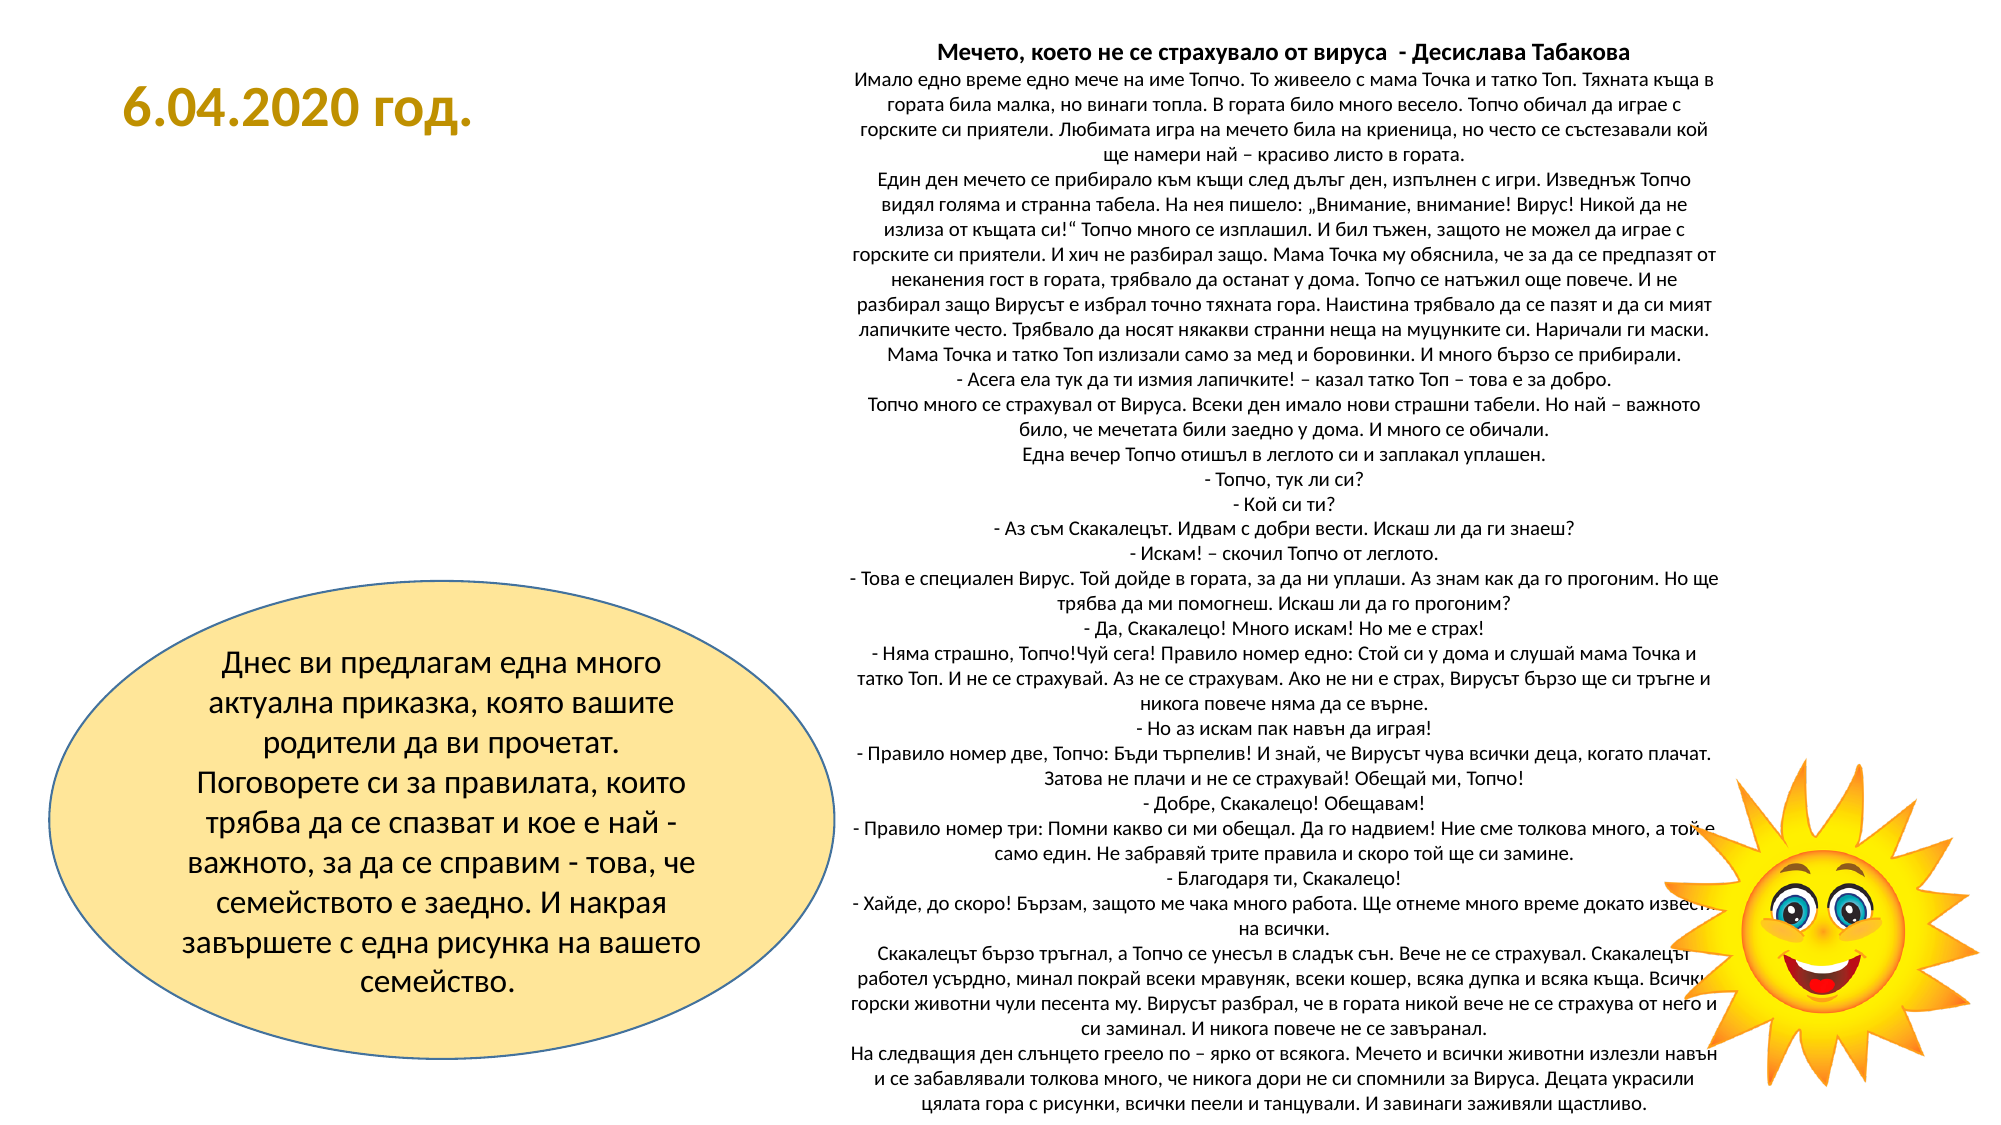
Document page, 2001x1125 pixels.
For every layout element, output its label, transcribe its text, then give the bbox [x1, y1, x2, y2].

text_box Днес ви предлагам една много актуална приказка, която вашите родители да ви прочетат. Поговорете си за правилата, които трябва да се спазват и кое е най - важното, за да се справим - това, че семейството е заедно. И накрая завършете с една рисунка на вашето семейство. [48, 579, 836, 1060]
text_box 6.04.2020 год. [107, 61, 738, 146]
text_box Мечето, което не се страхувало от вируса - Десислава Табакова Имало едно време едно мече на име Топчо. То живеело с мама Точка и татко Топ. Тяхната къща в гората била малка, но винаги топла. В гората било много весело. Топчо обичал да играе с горските си приятели. Любимата игра на мечето била на криеница, но често се състезавали кой ще намери най – красиво листо в гората. Един ден мечето се прибирало към къщи след дълъг ден, изпълнен с игри. Изведнъж Топчо видял голяма и странна табела. На нея пишело: „Внимание, внимание! Вирус! Никой да не излиза от къщата си!“ Топчо много се изплашил. И бил тъжен, защото не можел да играе с горските си приятели. И хич не разбирал защо. Мама Точка му обяснила, че за да се предпазят от неканения гост в гората, трябвало да останат у дома. Топчо се натъжил още повече. И не разбирал защо Вирусът е избрал точно тяхната гора. Наистина трябвало да се пазят и да си мият лапичките често. Трябвало да носят някакви странни неща на муцунките си. Наричали ги маски. Мама Точка и татко Топ излизали само за мед и боровинки. И много бързо се прибирали. - Асега ела тук да ти измия лапичките! – казал татко Топ – това е за добро. Топчо много се страхувал от Вируса. Всеки ден имало нови страшни табели. Но най – важното било, че мечетата били заедно у дома. И много се обичали. Една вечер Топчо отишъл в леглото си и заплакал уплашен. - Топчо, тук ли си? - Кой си ти? - Аз съм Скакалецът. Идвам с добри вести. Искаш ли да ги знаеш? - Искам! – скочил Топчо от леглото. - Това е специален Вирус. Той дойде в гората, за да ни уплаши. Аз знам как да го прогоним. Но ще трябва да ми помогнеш. Искаш ли да го прогоним? - Да, Скакалецо! Много искам! Но ме е страх! - Няма страшно, Топчо!Чуй сега! Правило номер едно: Стой си у дома и слушай мама Точка и татко Топ. И не се страхувай. Аз не се страхувам. Ако не ни е страх, Вирусът бързо ще си тръгне и никога повече няма да се върне. - Но аз искам пак навън да играя! - Правило номер две, Топчо: Бъди търпелив! И знай, че Вирусът чува всички деца, когато плачат. Затова не плачи и не се страхувай! Обещай ми, Топчо! - Добре, Скакалецо! Обещавам! - Правило номер три: Помни какво си ми обещал. Да го надвием! Ние сме толкова много, а той е само един. Не забравяй трите правила и скоро той ще си замине. - Благодаря ти, Скакалецо! - Хайде, до скоро! Бързам, защото ме чака много работа. Ще отнеме много време докато известя на всички. Скакалецът бързо тръгнал, а Топчо се унесъл в сладък сън. Вече не се страхувал. Скакалецът работел усърдно, минал покрай всеки мравуняк, всеки кошер, всяка дупка и всяка къща. Всички горски животни чули песента му. Вирусът разбрал, че в гората никой вече не се страхува от него и си заминал. И никога повече не се завъранал. На следващия ден слънцето греело по – ярко от всякога. Мечето и всички животни излезли навън и се забавлявали толкова много, че никога дори не си спомнили за Вируса. Децата украсили цялата гора с рисунки, всички пеели и танцували. И завинаги заживяли щастливо. [834, 28, 1735, 1122]
picture [1660, 750, 1983, 1095]
